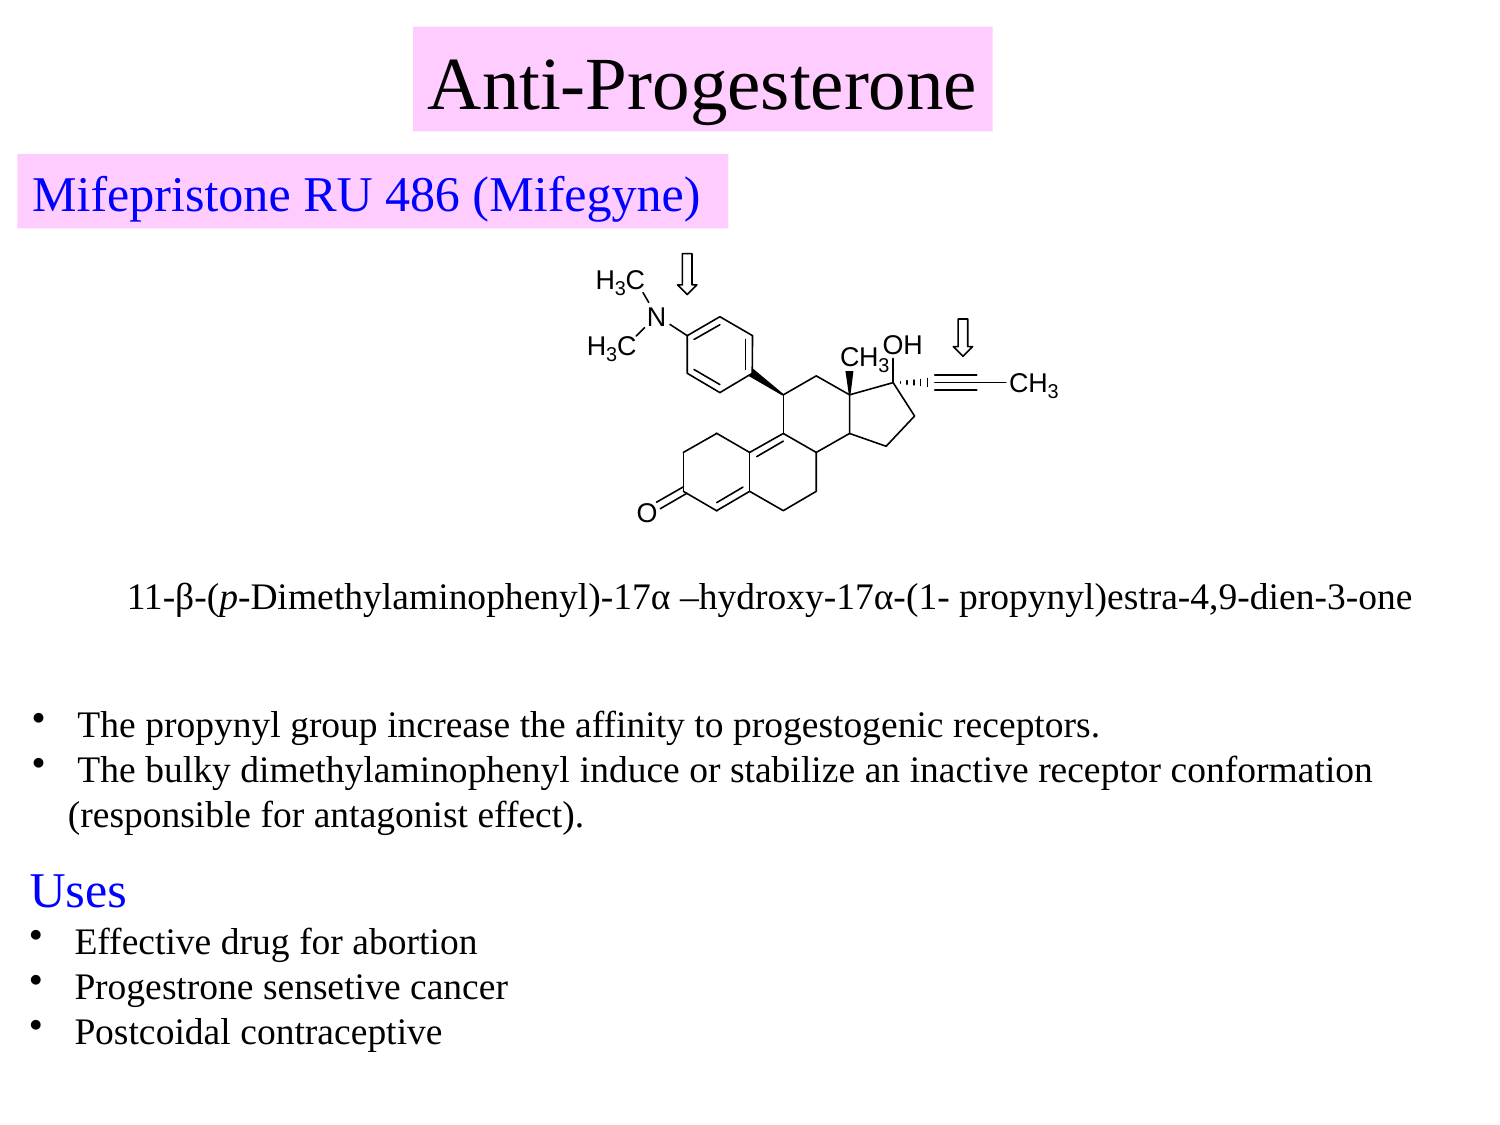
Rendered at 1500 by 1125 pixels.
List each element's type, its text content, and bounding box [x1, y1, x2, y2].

text_box 11-β-(p-Dimethylaminophenyl)-17α –hydroxy-17α-(1- propynyl)estra-4,9-dien-3-one [112, 564, 1438, 624]
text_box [581, 242, 1070, 528]
text_box Uses Effective drug for abortion Progestrone sensetive cancer Postcoidal contraceptive [14, 850, 524, 1060]
text_box Mifepristone RU 486 (Mifegyne) [17, 153, 729, 229]
text_box The propynyl group increase the affinity to progestogenic receptors. The bulky dimethylaminophenyl induce or stabilize an inactive receptor conformation (responsible for antagonist effect). [17, 692, 1459, 843]
text_box Anti-Progesterone [413, 26, 993, 132]
